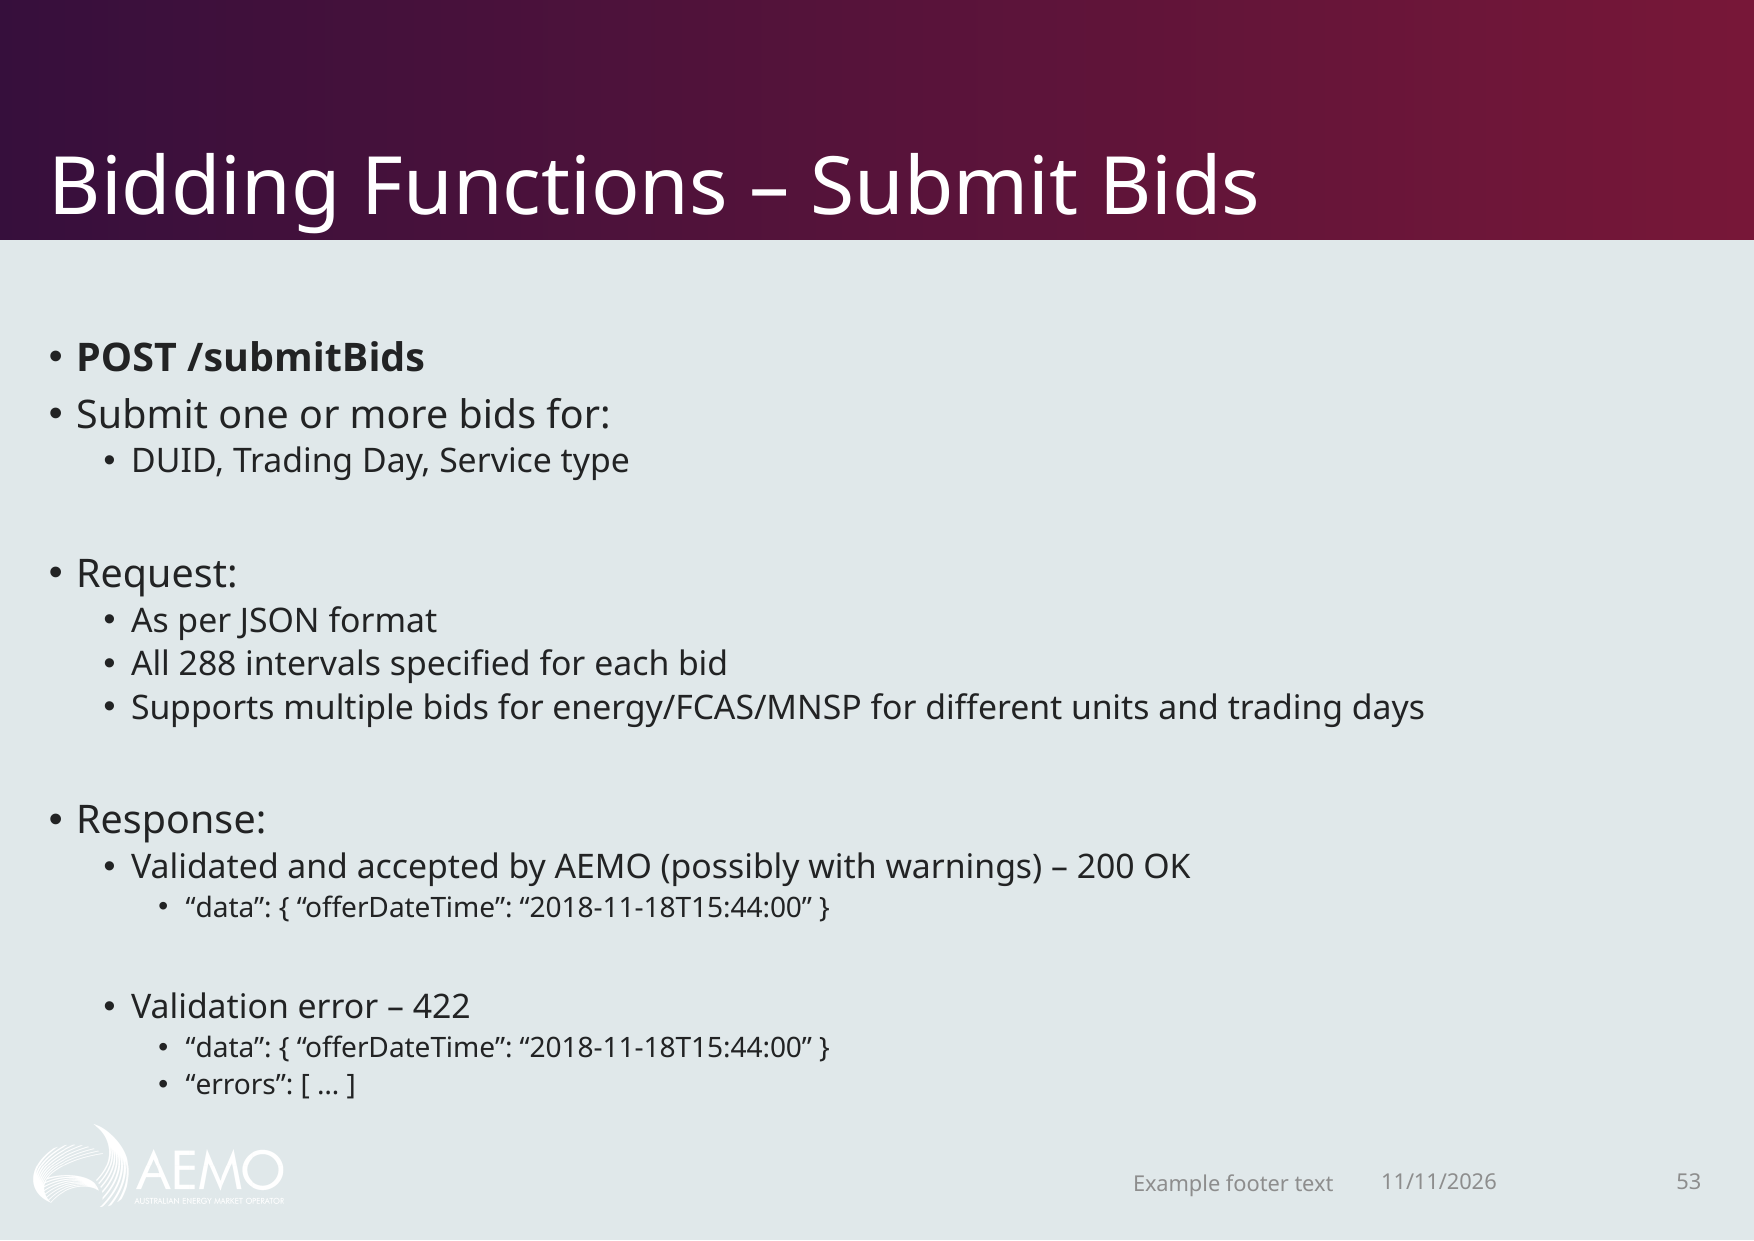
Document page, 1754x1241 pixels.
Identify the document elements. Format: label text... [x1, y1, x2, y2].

list POST /submitBids Submit one or more bids for: DUID, Trading Day, Service type Request: As per JSON format All 288 intervals specified for each bid Supports multiple bids for energy/FCAS/MNSP for different units and trading days Response: Validated and accepted by AEMO (possibly with warnings) – 200 OK “data”: { “offerDateTime”: “2018-11-18T15:44:00” } Validation error – 422 “data”: { “offerDateTime”: “2018-11-18T15:44:00” } “errors”: [ … ] [33, 330, 1717, 1117]
picture [33, 1124, 284, 1207]
slide_number 53 [1633, 1149, 1717, 1216]
title Bidding Functions – Submit Bids [33, 24, 1329, 240]
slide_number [1366, 1149, 1616, 1216]
footer Example footer text [580, 1149, 1349, 1216]
